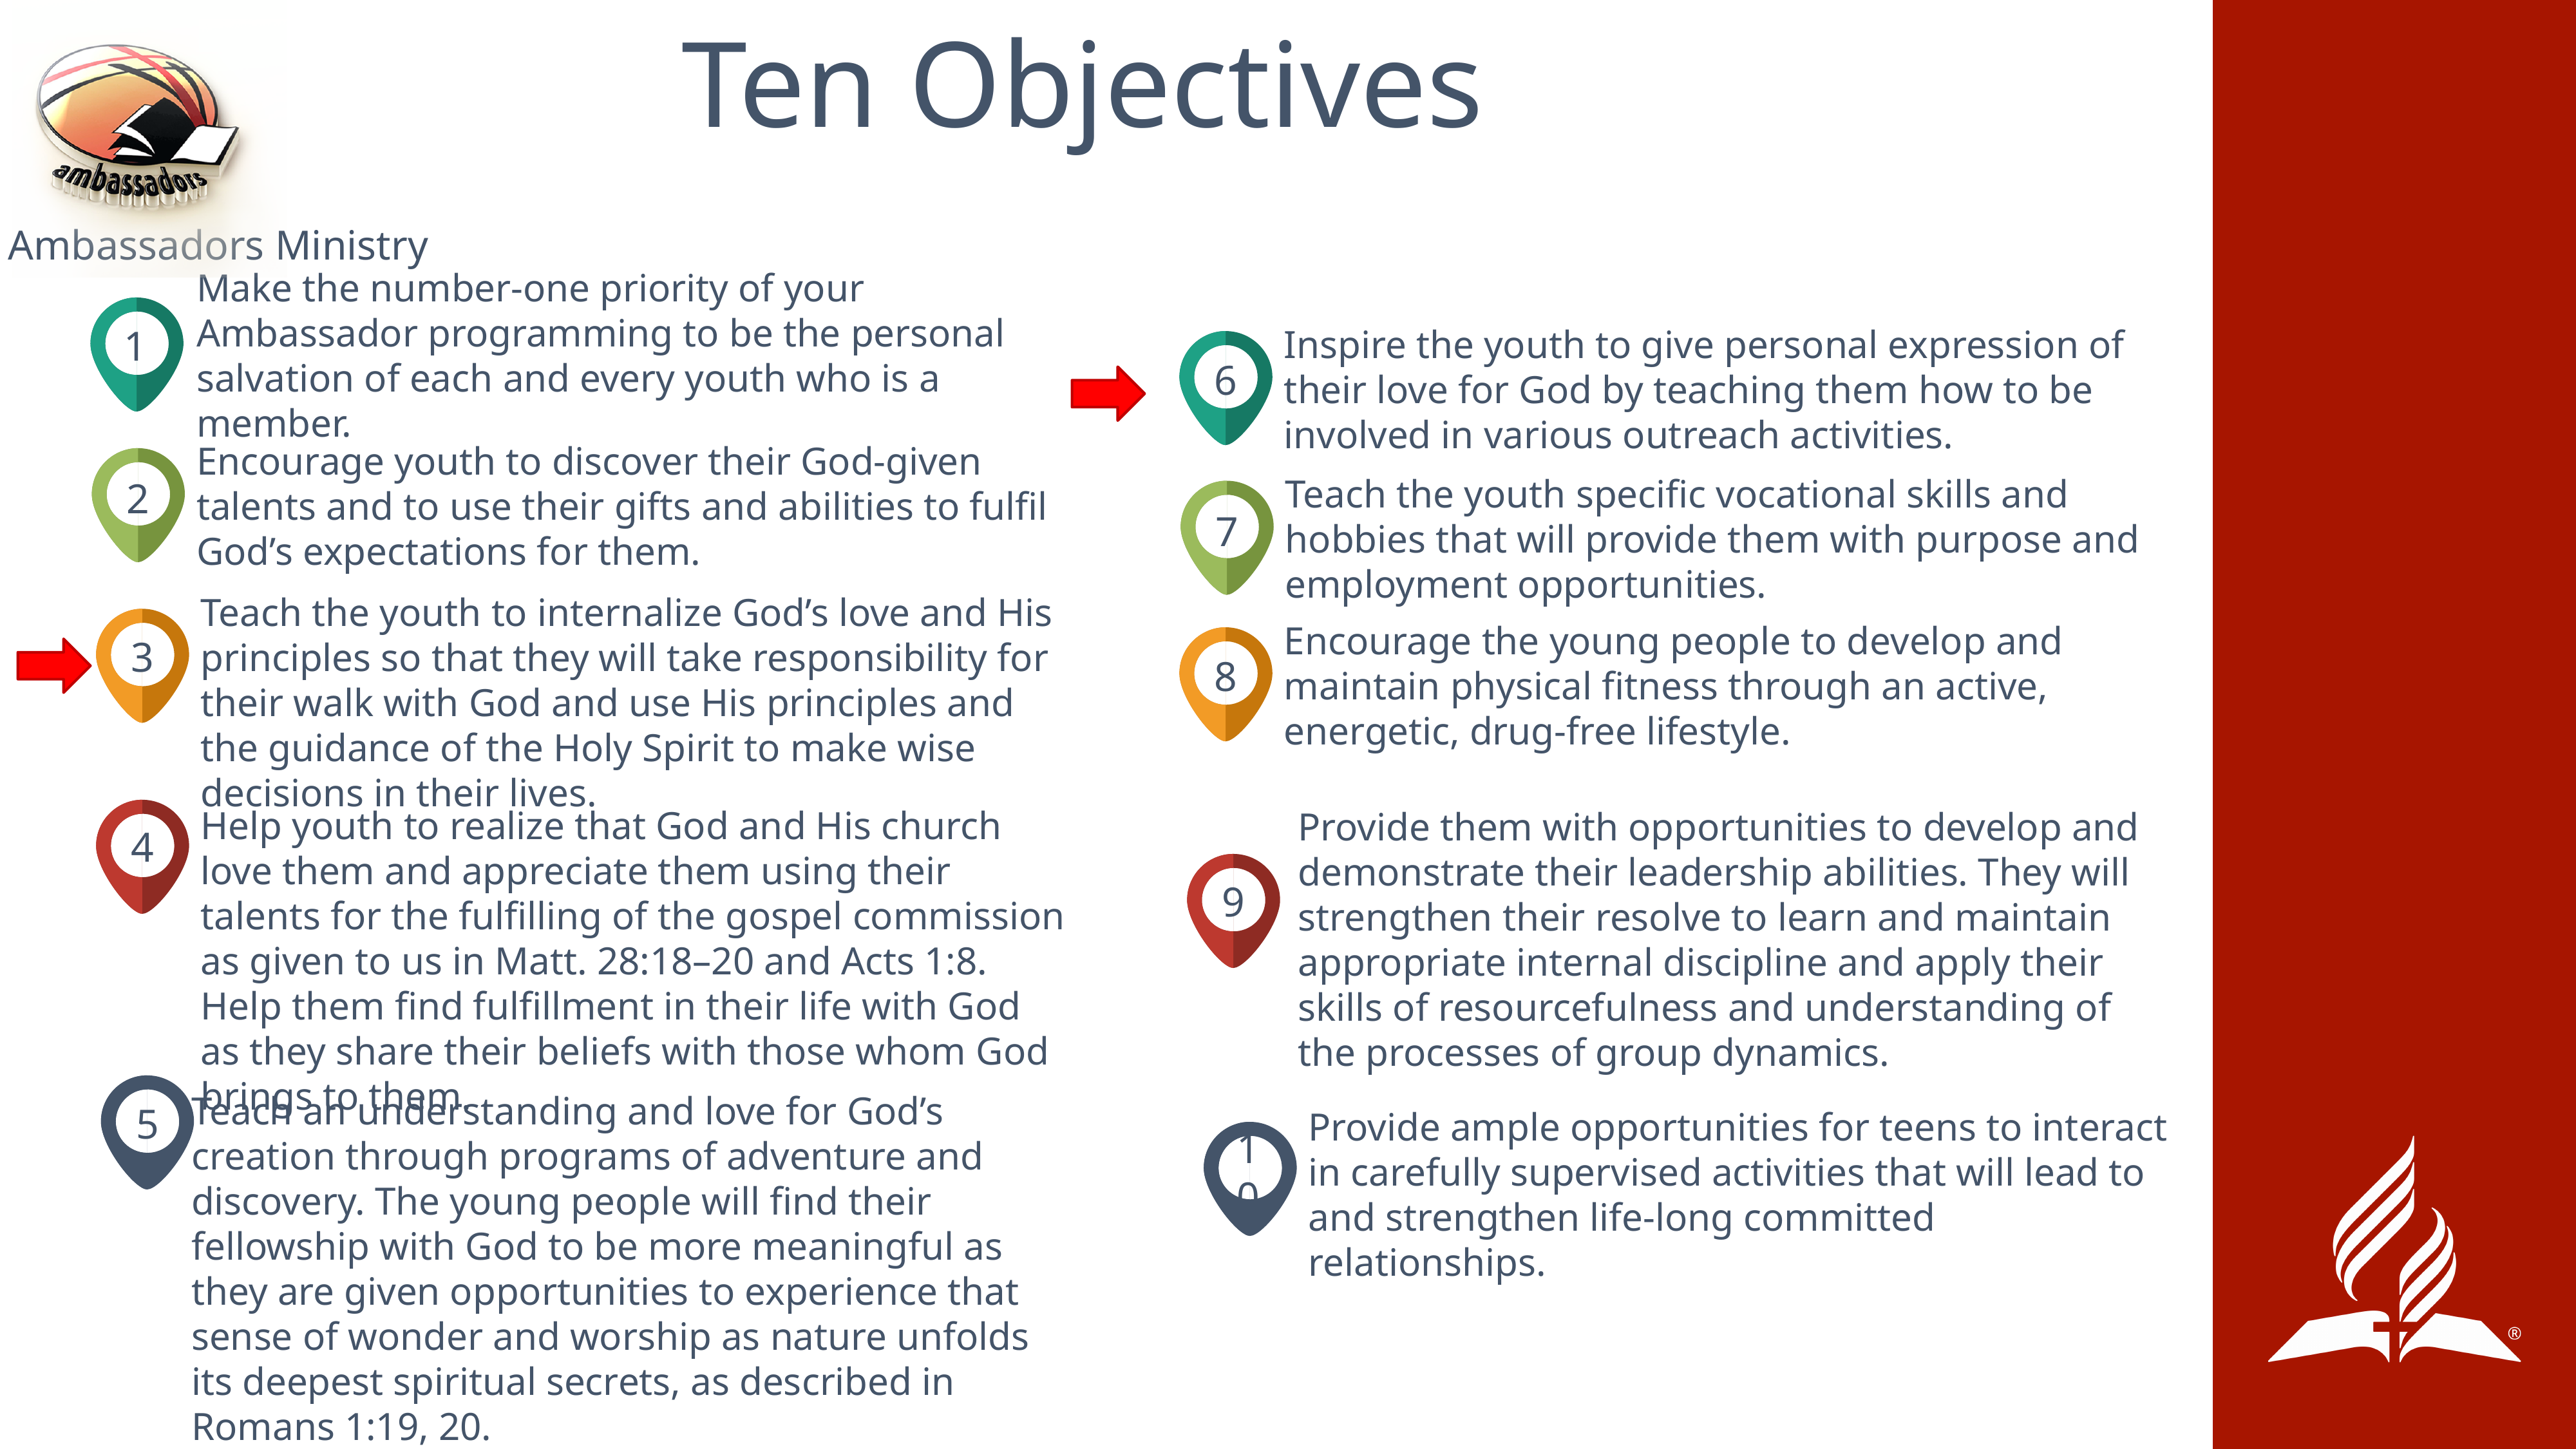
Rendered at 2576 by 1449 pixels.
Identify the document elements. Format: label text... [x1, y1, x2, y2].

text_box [95, 504, 1082, 604]
text_box [1077, 366, 1145, 421]
picture [2245, 1100, 2544, 1399]
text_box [95, 604, 1082, 1110]
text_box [90, 297, 1077, 412]
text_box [100, 837, 1072, 1441]
text_box [17, 639, 91, 693]
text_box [91, 448, 1077, 563]
picture [0, 0, 288, 278]
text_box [1179, 627, 2165, 742]
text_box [1180, 480, 2166, 596]
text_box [1179, 330, 2165, 446]
text_box [2213, 0, 2576, 1449]
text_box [1187, 738, 2179, 1042]
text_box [1203, 1084, 2190, 1274]
text_box Ten Objectives [677, 4, 1489, 155]
text_box Ambassadors Ministry [258, 198, 440, 279]
